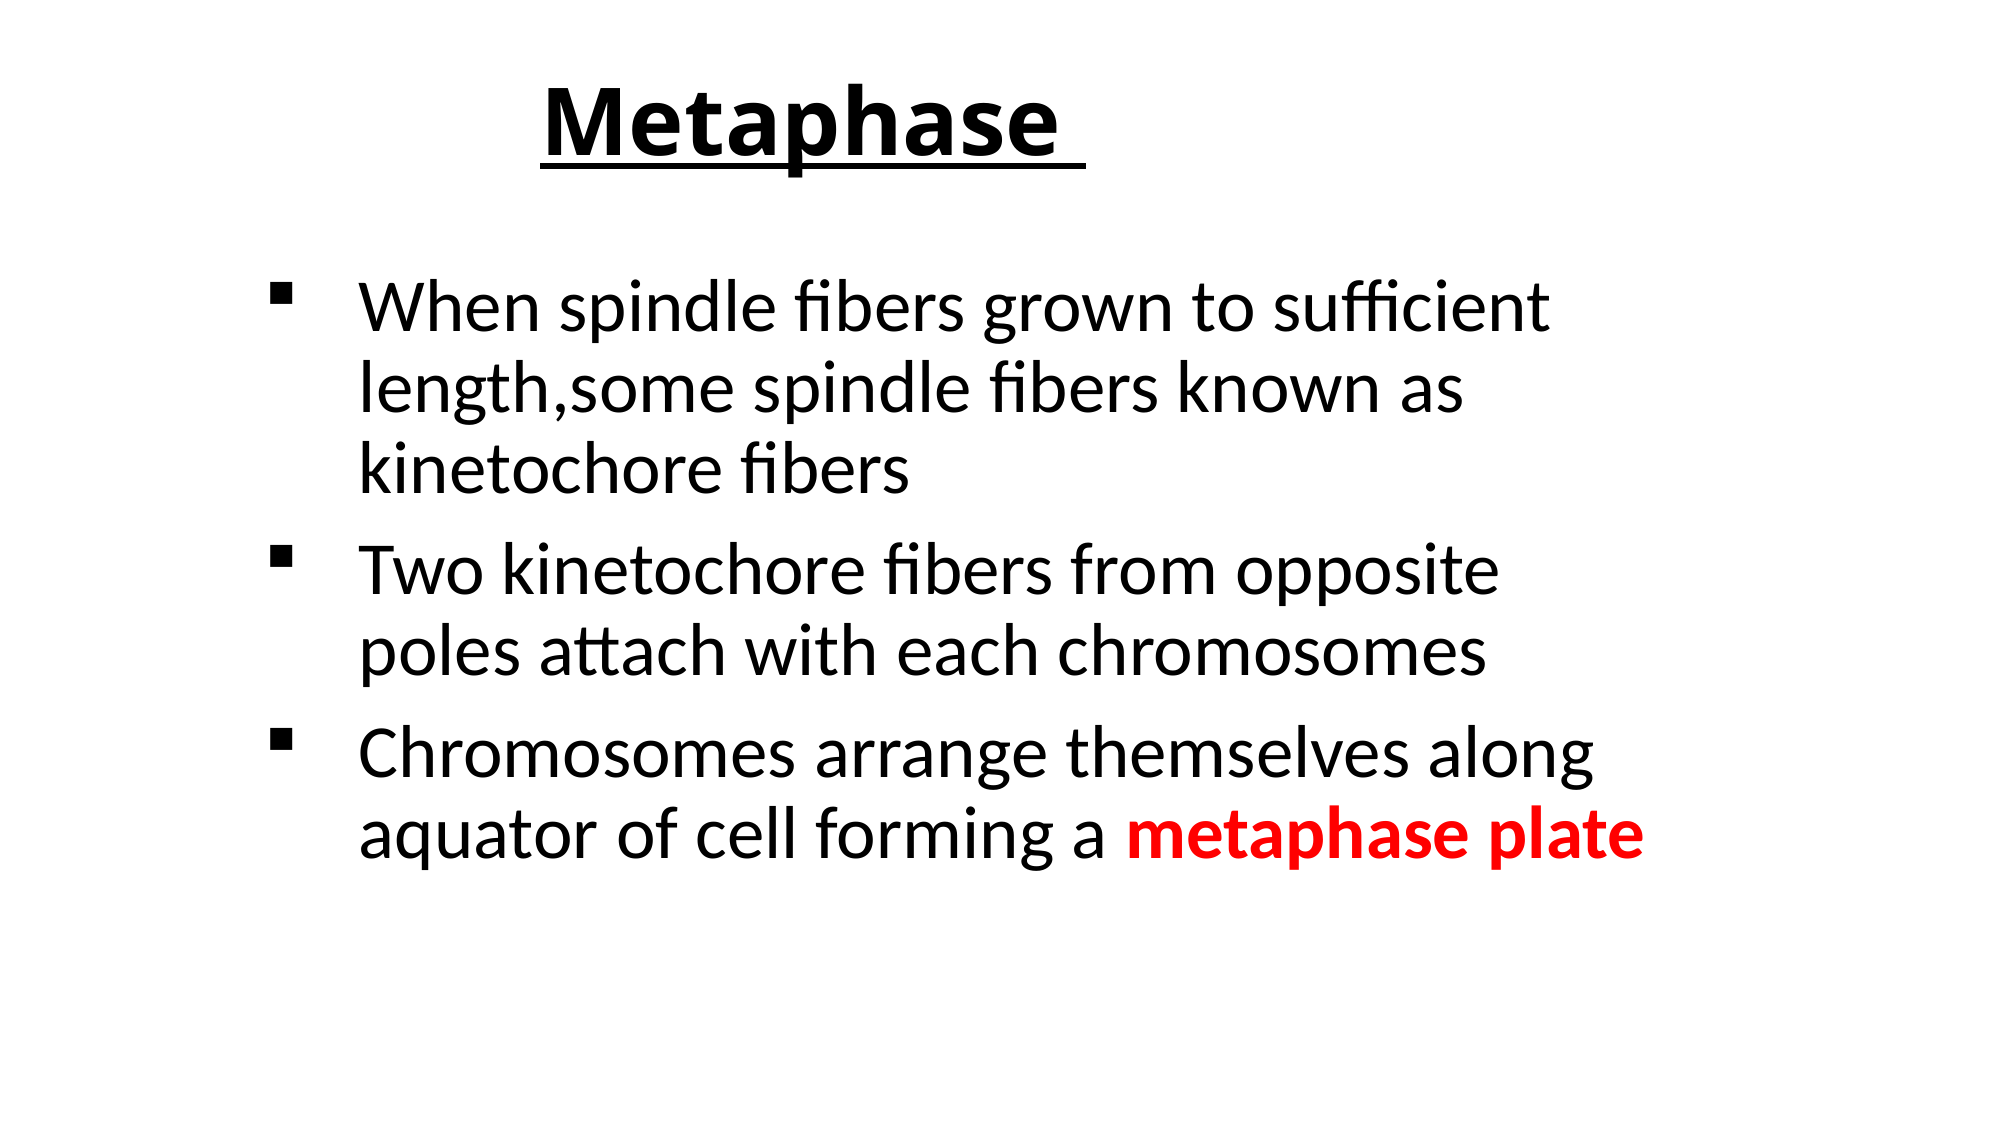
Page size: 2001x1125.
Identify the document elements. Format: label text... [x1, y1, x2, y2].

title Metaphase [525, 16, 1166, 184]
subtitle When spindle fibers grown to sufficient length,some spindle fibers known as kinetochore fibers Two kinetochore fibers from opposite poles attach with each chromosomes Chromosomes arrange themselves along aquator of cell forming a metaphase plate [249, 258, 1692, 909]
